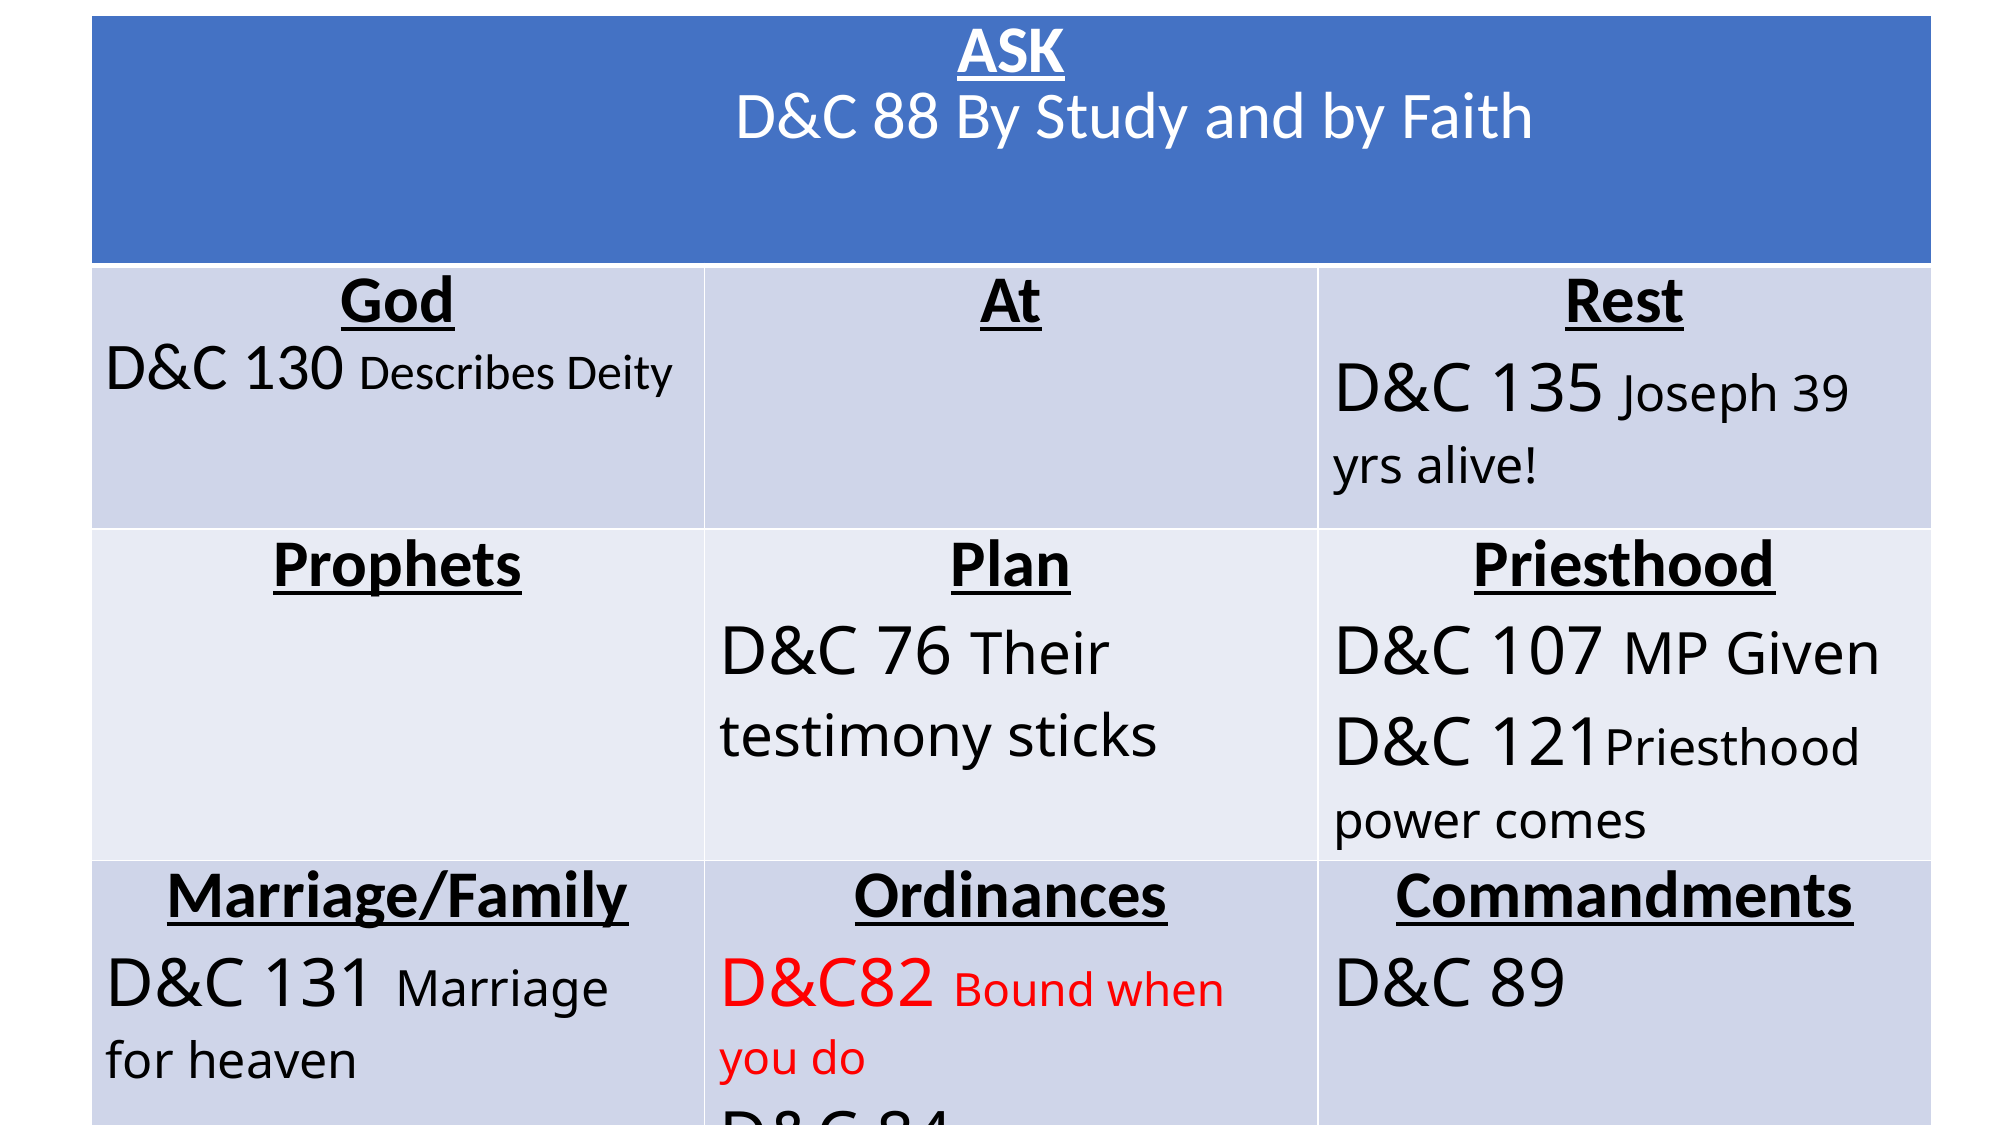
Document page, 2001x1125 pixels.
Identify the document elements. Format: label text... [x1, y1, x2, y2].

table_cell Prophets [92, 530, 704, 860]
table_cell God D&C 130 Describes Deity [92, 268, 704, 528]
table_header ASK D&C 88 By Study and by Faith [92, 16, 1931, 263]
table_cell Rest D&C 135 Joseph 39 yrs alive! [1319, 268, 1931, 528]
table_cell Plan D&C 76 Their testimony sticks [705, 530, 1317, 860]
table_cell Priesthood D&C 107 MP Given D&C 121Priesthood power comes [1319, 530, 1931, 860]
table_cell Commandments D&C 89 [1319, 861, 1931, 1125]
table_cell Marriage/Family D&C 131 Marriage for heaven [92, 861, 704, 1125]
table_cell At [705, 268, 1317, 528]
table_cell Ordinances D&C82 Bound when you do D&C 84 [705, 861, 1317, 1125]
